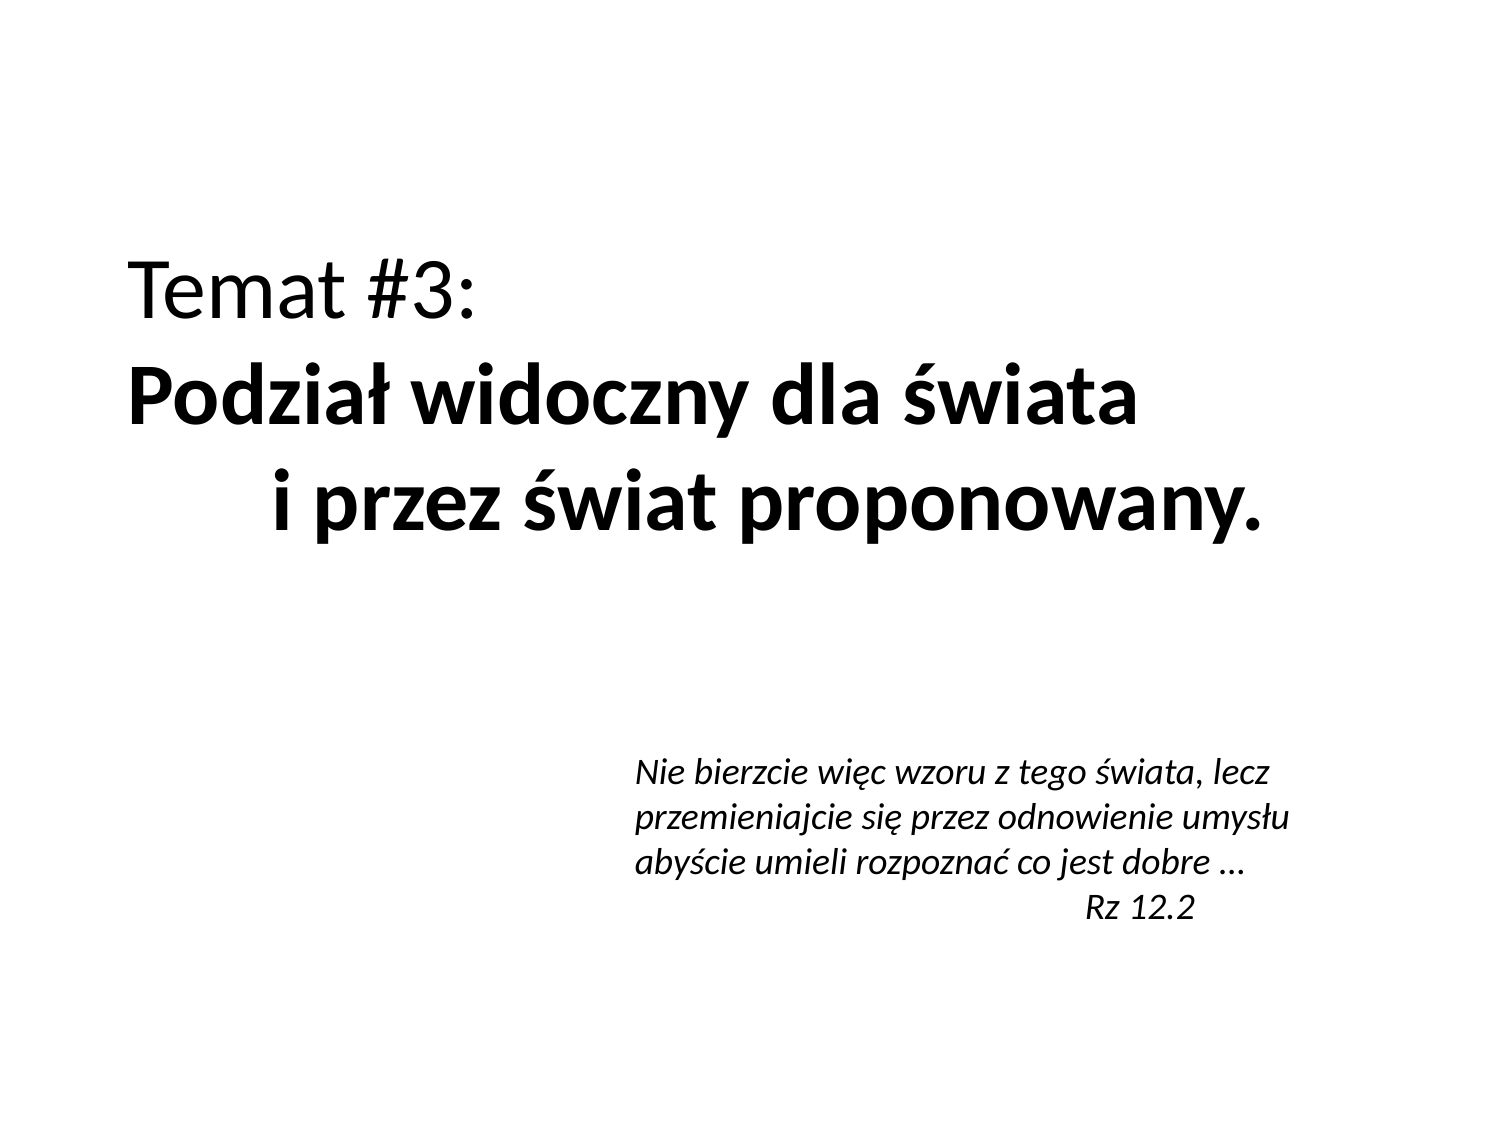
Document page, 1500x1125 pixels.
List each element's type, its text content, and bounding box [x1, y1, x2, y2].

title Temat #3: Podział widoczny dla świata i przez świat proponowany. [112, 219, 1388, 556]
text_box Nie bierzcie więc wzoru z tego świata, lecz przemieniajcie się przez odnowienie umysłu abyście umieli rozpoznać co jest dobre … Rz 12.2 [620, 739, 1329, 935]
